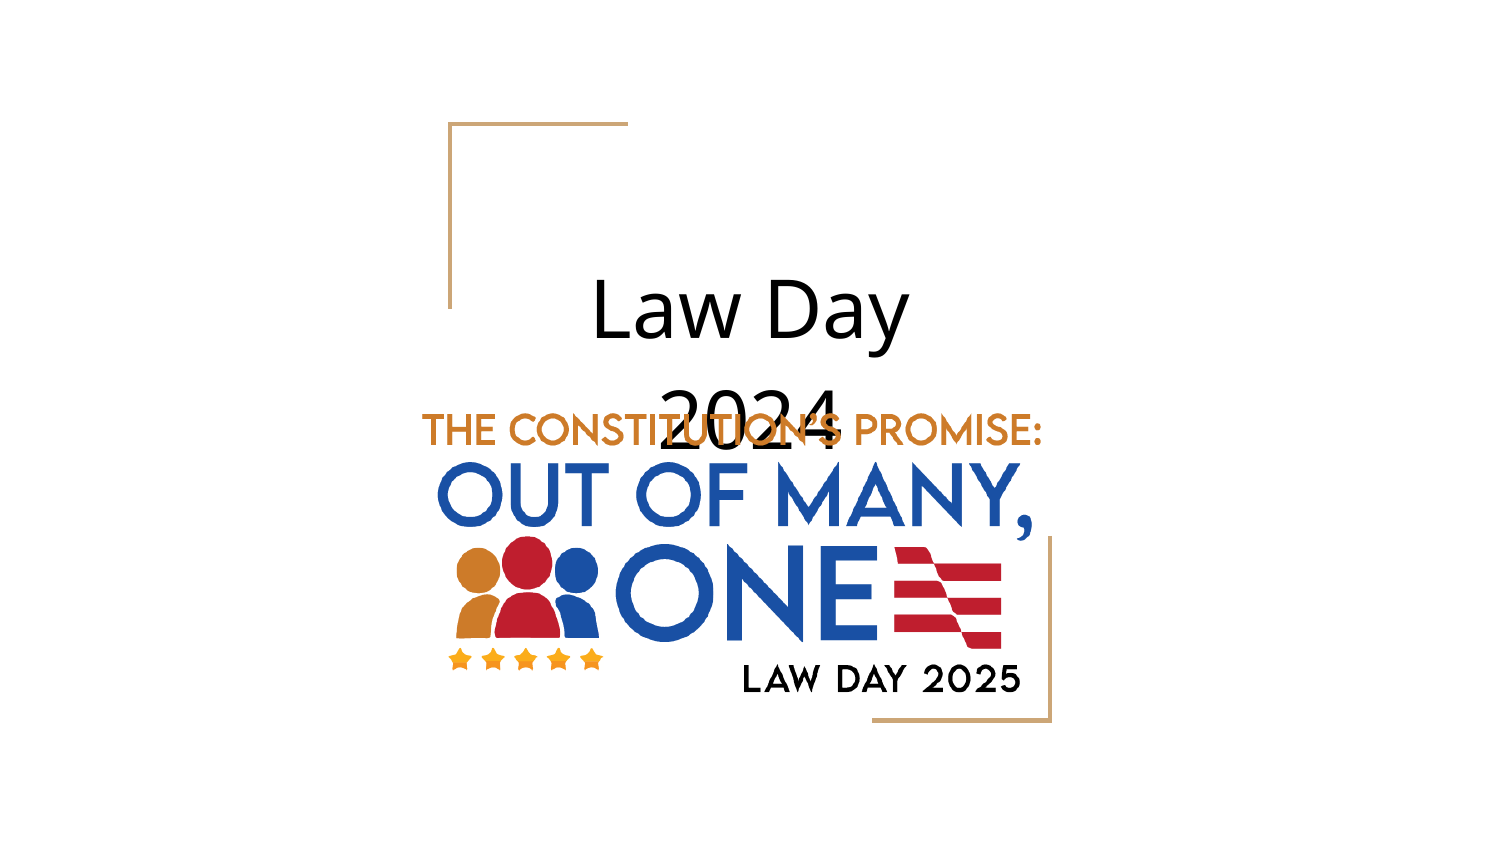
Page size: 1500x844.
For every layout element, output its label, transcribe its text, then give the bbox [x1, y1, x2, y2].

picture [293, 331, 1125, 748]
title Law Day 2024 [499, 236, 1001, 330]
